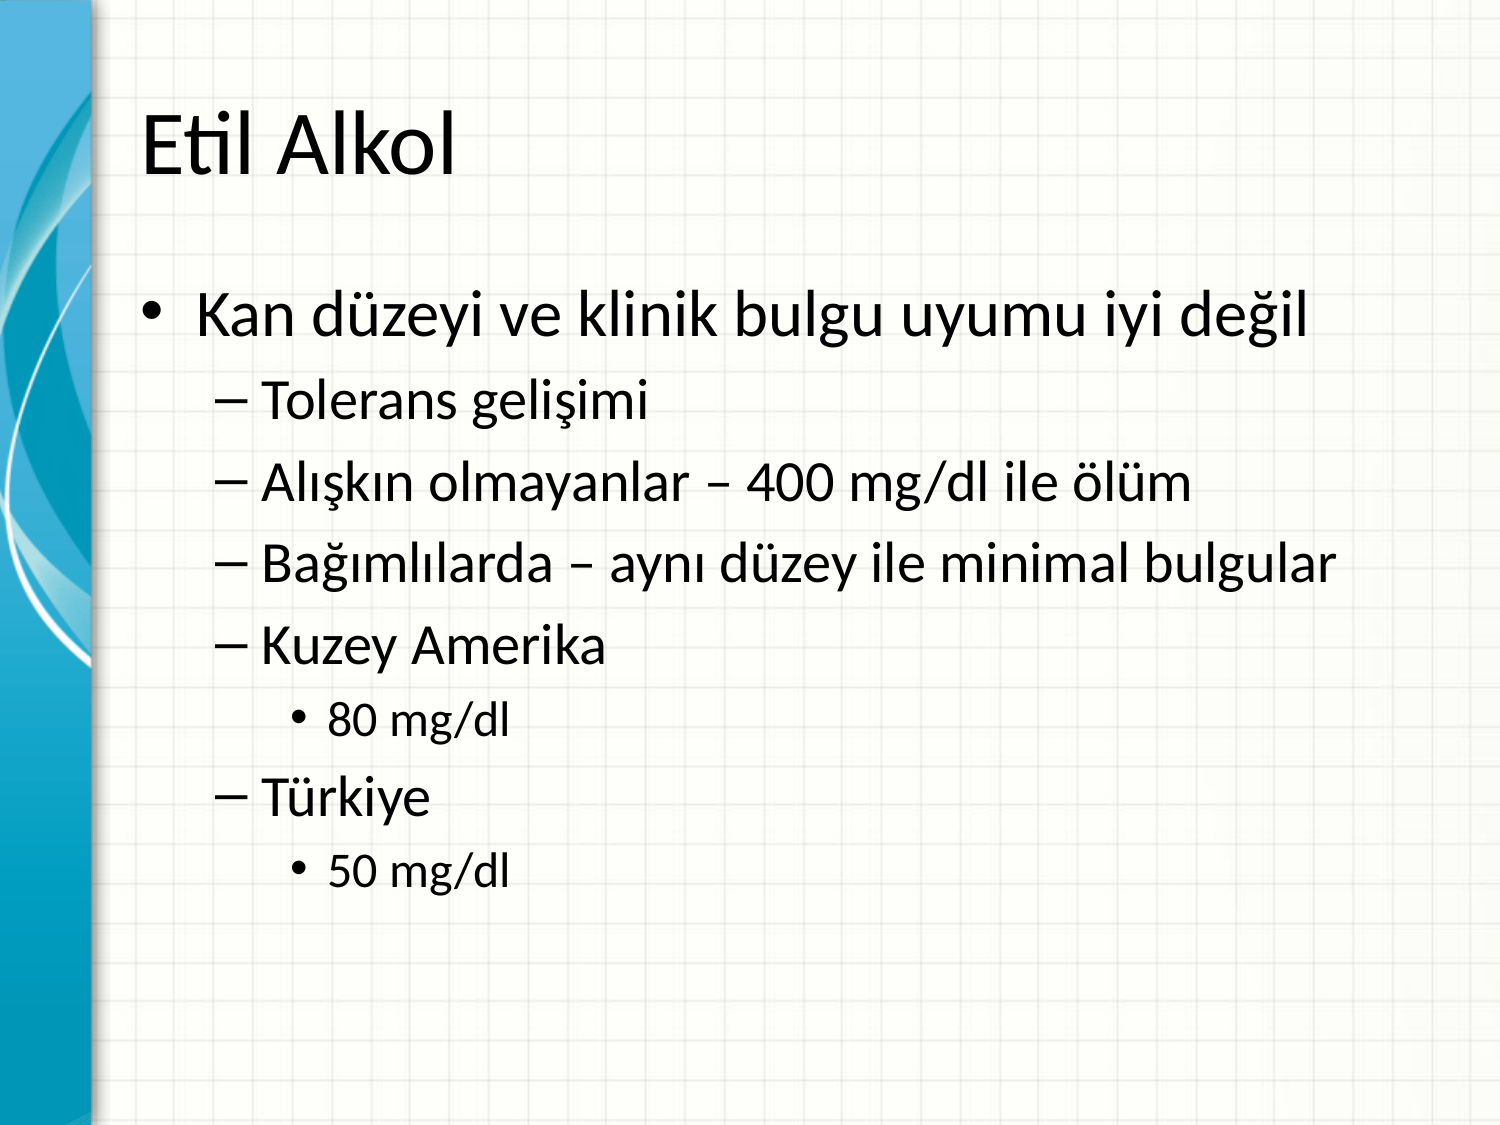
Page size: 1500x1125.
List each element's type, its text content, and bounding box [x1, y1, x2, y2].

list Kan düzeyi ve klinik bulgu uyumu iyi değil Tolerans gelişimi Alışkın olmayanlar – 400 mg/dl ile ölüm Bağımlılarda – aynı düzey ile minimal bulgular Kuzey Amerika 80 mg/dl Türkiye 50 mg/dl [125, 261, 1450, 967]
picture [0, 0, 1500, 1125]
title Etil Alkol [125, 44, 1450, 232]
